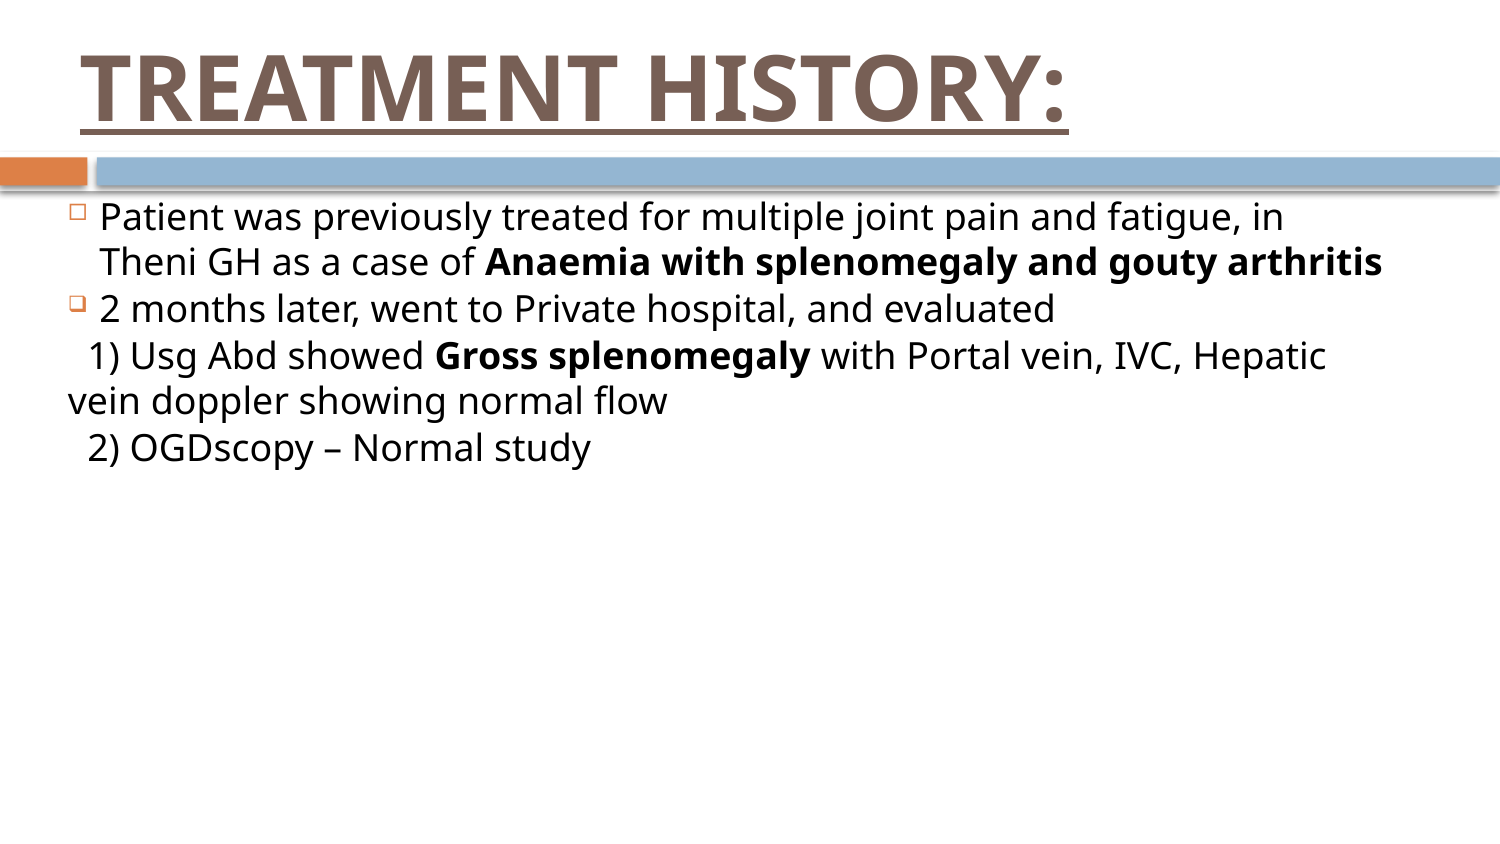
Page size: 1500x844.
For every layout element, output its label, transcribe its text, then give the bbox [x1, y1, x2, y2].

list Patient was previously treated for multiple joint pain and fatigue, in Theni GH as a case of Anaemia with splenomegaly and gouty arthritis 2 months later, went to Private hospital, and evaluated 1) Usg Abd showed Gross splenomegaly with Portal vein, IVC, Hepatic vein doppler showing normal flow 2) OGDscopy – Normal study [53, 185, 1404, 774]
title TREATMENT HISTORY: [64, 3, 1359, 167]
